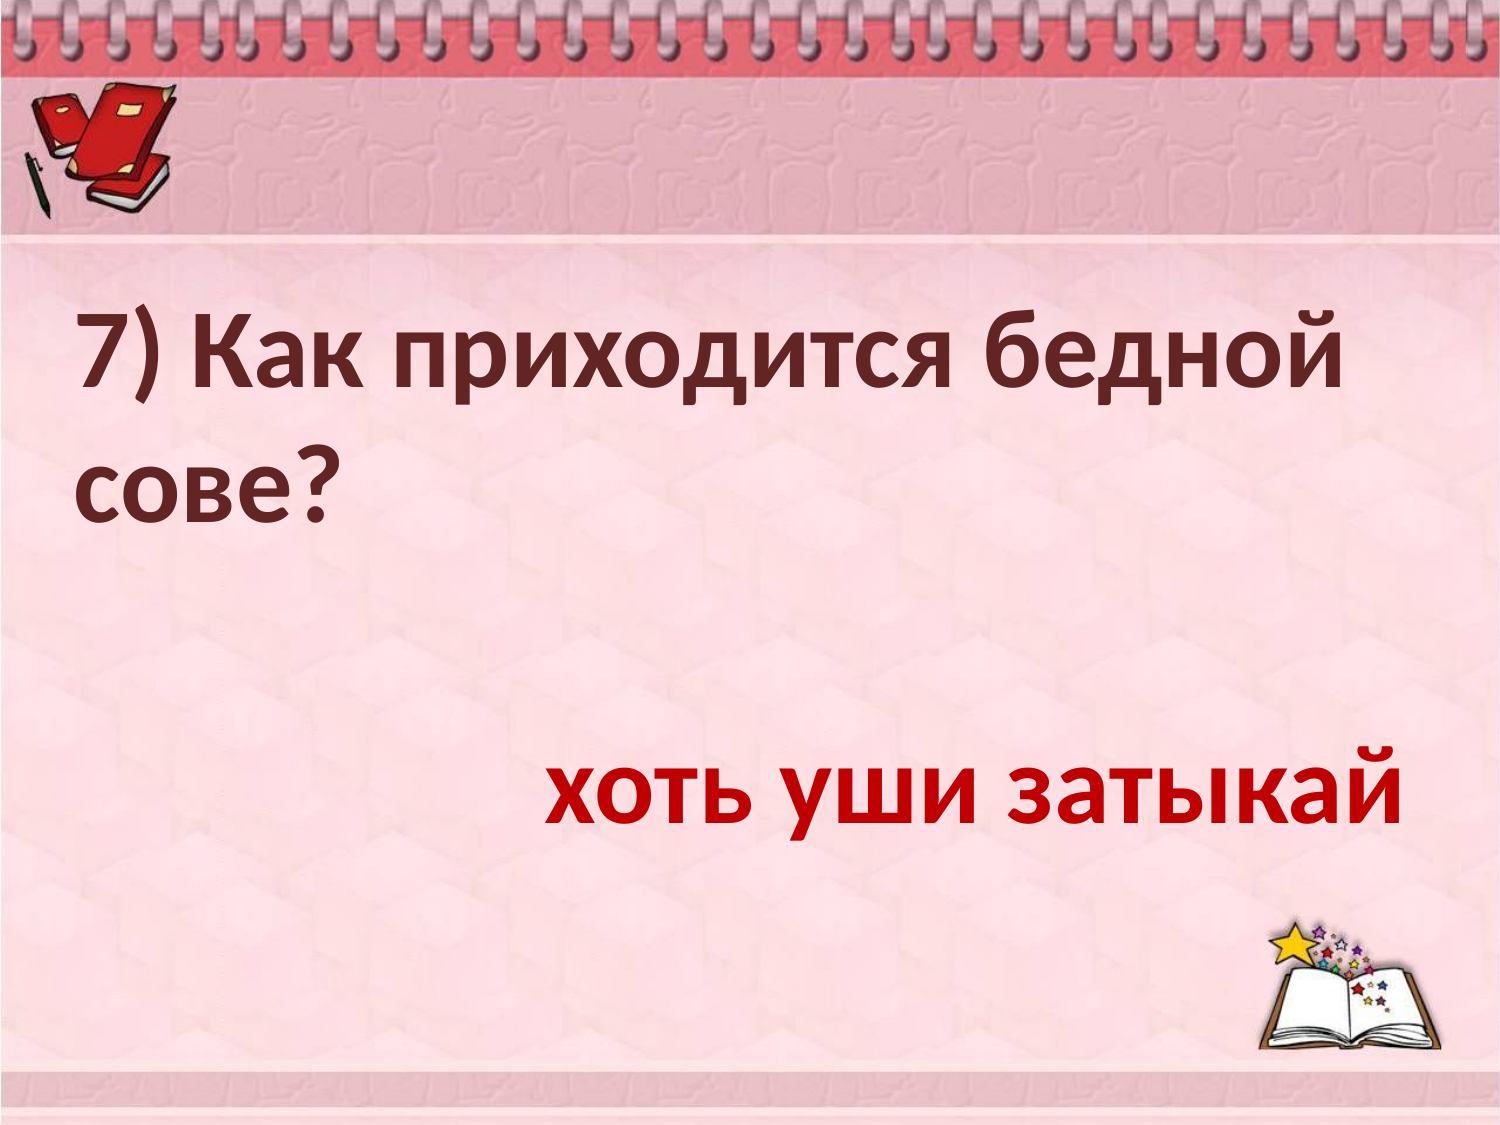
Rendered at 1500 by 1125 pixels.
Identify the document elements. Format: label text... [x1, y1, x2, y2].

text_box хоть уши затыкай [529, 704, 1421, 854]
text_box 7) Как приходится бедной сове? [58, 267, 1389, 553]
picture [0, 0, 1500, 1125]
